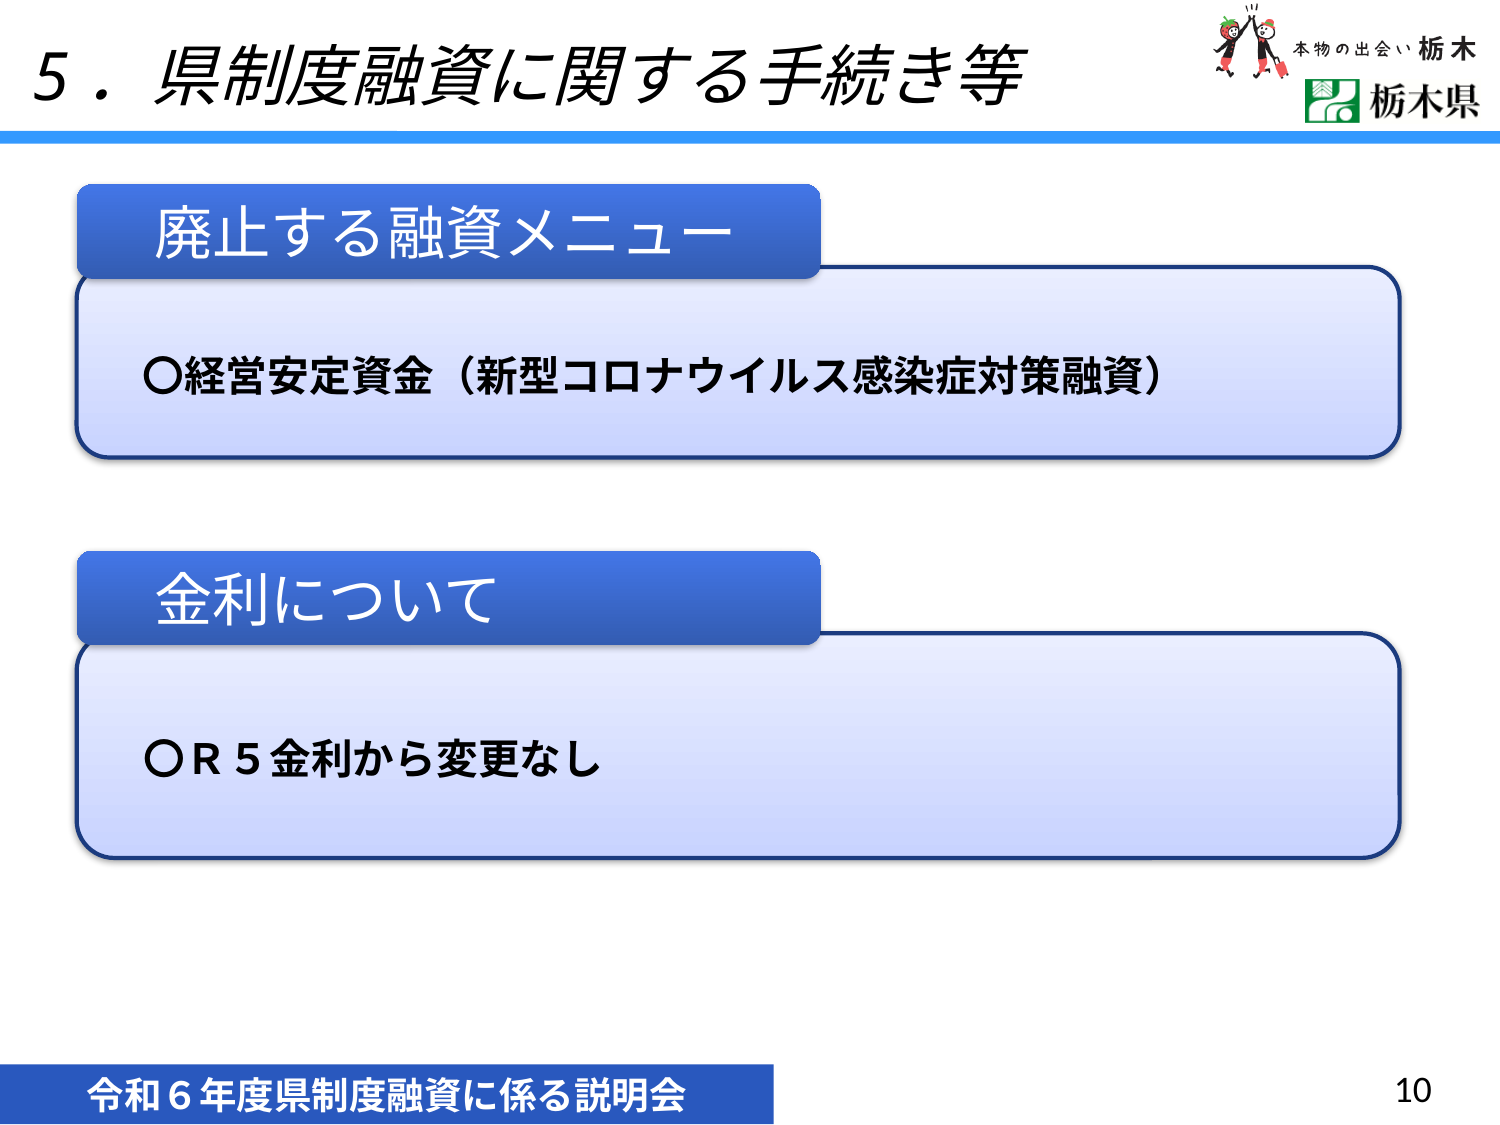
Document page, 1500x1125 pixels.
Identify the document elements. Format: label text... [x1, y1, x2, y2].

text_box 金利について [76, 550, 821, 646]
picture [1210, 3, 1481, 124]
text_box 5．県制度融資に関する手続き等 [0, 26, 1223, 202]
text_box 廃止する融資メニュー [76, 184, 821, 279]
text_box 〇Ｒ５金利から変更なし [75, 632, 1401, 859]
text_box 〇経営安定資金（新型コロナウイルス感染症対策融資） [75, 266, 1401, 459]
slide_number 10 [1096, 1057, 1447, 1118]
